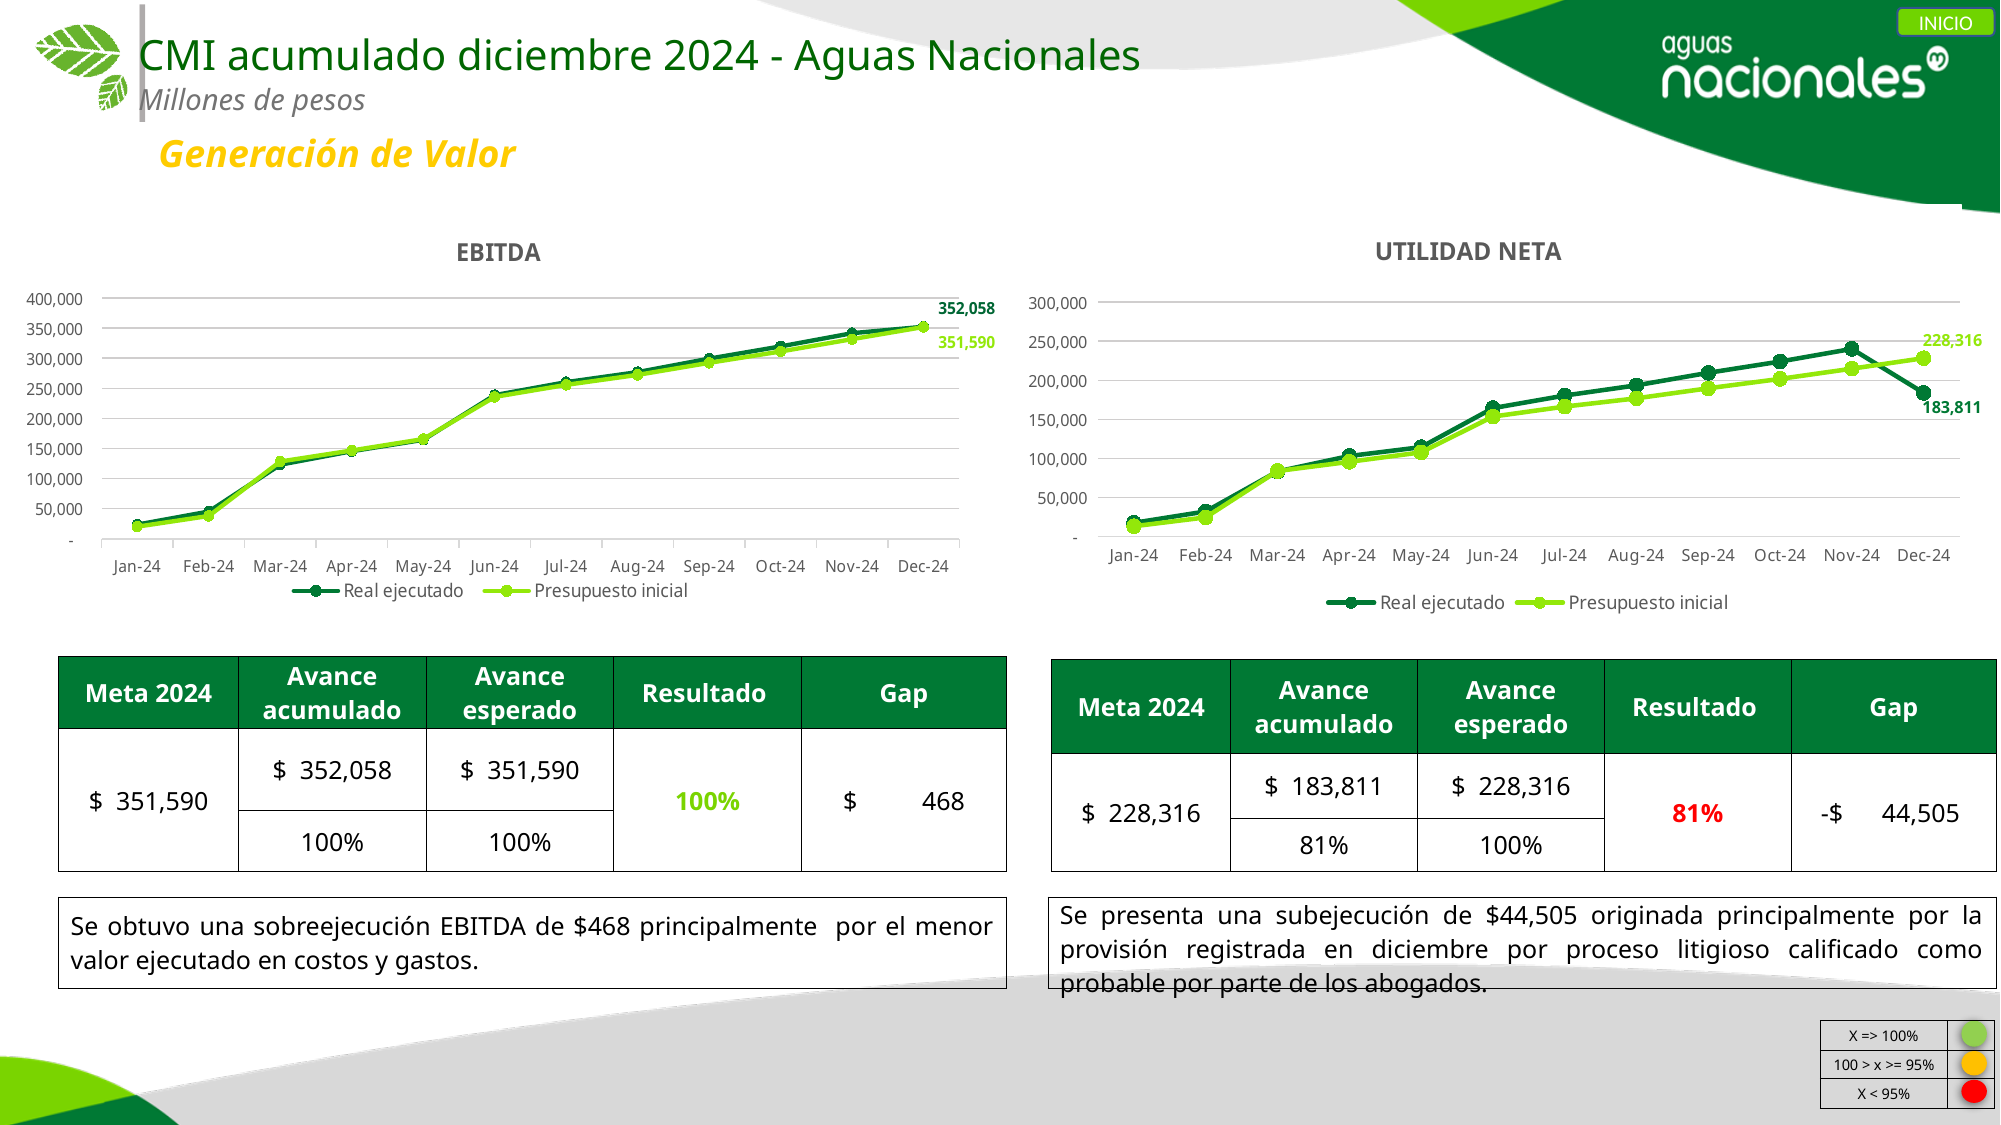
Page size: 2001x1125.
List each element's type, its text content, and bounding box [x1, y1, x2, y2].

table_header Resultado [614, 657, 801, 728]
table_cell $ 351,590 [59, 729, 238, 871]
table_cell -$ 44,505 [1792, 754, 1996, 871]
table_cell 81% [1231, 819, 1417, 871]
chart [21, 211, 1000, 617]
table_header Meta 2024 [1052, 660, 1230, 753]
chart [1008, 204, 1987, 628]
table_header Se obtuvo una sobreejecución EBITDA de $468 principalmente por el menor valor ejecutado en costos y gastos. [59, 898, 1006, 988]
table_header Avance acumulado [239, 657, 426, 728]
table_cell [1948, 1051, 1994, 1078]
table_cell $ 351,590 [427, 729, 613, 810]
table_cell $ 228,316 [1052, 754, 1230, 871]
table_header Avance acumulado [1231, 660, 1417, 753]
table_header Se presenta una subejecución de $44,505 originada principalmente por la provisión registrada en diciembre por proceso litigioso calificado como probable por parte de los abogados. [1049, 898, 1996, 988]
text_box INICIO [1896, 6, 1996, 37]
picture [0, 0, 2000, 1125]
table_header Avance esperado [1418, 660, 1604, 753]
table_header Gap [802, 657, 1006, 728]
table_cell 100% [1418, 819, 1604, 871]
table_cell $ 468 [802, 729, 1006, 871]
table_cell 81% [1605, 754, 1791, 871]
table_header Meta 2024 [59, 657, 238, 728]
table_header Avance esperado [427, 657, 613, 728]
text_box CMI acumulado diciembre 2024 - Aguas Nacionales Millones de pesos [148, 17, 1179, 124]
table_cell $ 183,811 [1231, 754, 1417, 818]
table_cell 100% [427, 811, 613, 871]
text_box Generación de Valor [143, 119, 1167, 183]
table_header [1948, 1021, 1994, 1050]
table_header Resultado [1605, 660, 1791, 753]
table_cell X < 95% [1821, 1079, 1947, 1108]
table_cell $ 228,316 [1418, 754, 1604, 818]
table_cell 100 > x >= 95% [1821, 1051, 1947, 1078]
table_cell [1948, 1079, 1994, 1108]
table_cell $ 352,058 [239, 729, 426, 810]
table_cell 100% [239, 811, 426, 871]
table_cell 100% [614, 729, 801, 871]
table_header X => 100% [1821, 1021, 1947, 1050]
table_header Gap [1792, 660, 1996, 753]
